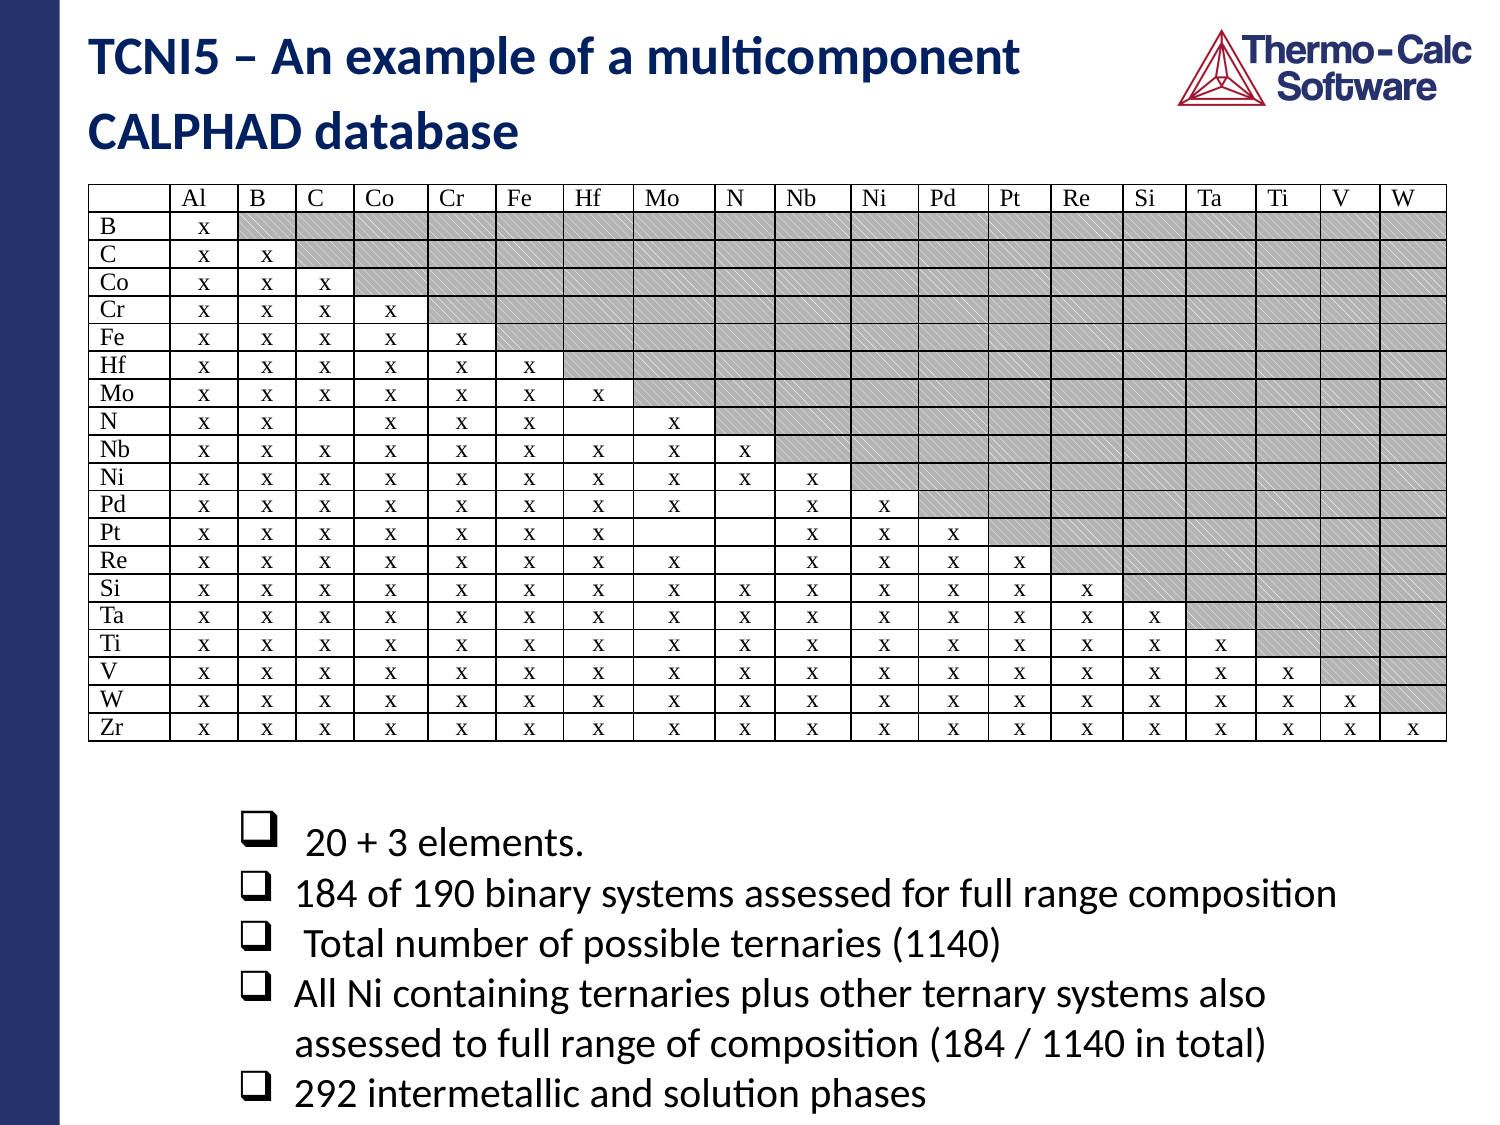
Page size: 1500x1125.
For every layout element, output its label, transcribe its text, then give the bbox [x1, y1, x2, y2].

table_cell [919, 269, 988, 295]
table_cell [852, 464, 918, 490]
table_cell [716, 491, 774, 517]
table_cell [1321, 575, 1379, 601]
table_cell x [497, 380, 563, 406]
table_cell x [239, 630, 295, 656]
table_cell x [989, 658, 1050, 684]
table_cell [1381, 547, 1446, 573]
table_cell x [355, 491, 427, 517]
table_cell [852, 436, 918, 462]
picture [0, 0, 1500, 1125]
table_cell x [497, 575, 563, 601]
table_cell Ni [89, 464, 169, 490]
table_cell x [171, 686, 237, 712]
table_cell x [564, 575, 633, 601]
table_cell x [239, 658, 295, 684]
table_cell x [1052, 603, 1122, 629]
table_cell [716, 241, 774, 267]
table_cell [919, 464, 988, 490]
table_cell [1124, 464, 1185, 490]
table_cell [776, 324, 850, 350]
table_cell x [716, 603, 774, 629]
table_header Hf [564, 185, 633, 211]
table_header W [1381, 185, 1446, 211]
table_cell x [716, 575, 774, 601]
table_cell x [497, 519, 563, 545]
table_cell x [1124, 630, 1185, 656]
table_cell x [239, 436, 295, 462]
table_cell x [634, 603, 714, 629]
table_cell [1257, 547, 1320, 573]
table_cell [1321, 658, 1379, 684]
table_cell [429, 241, 495, 267]
table_cell [429, 213, 495, 239]
table_cell x [716, 436, 774, 462]
table_cell x [1052, 630, 1122, 656]
table_cell x [919, 686, 988, 712]
table_cell x [852, 603, 918, 629]
table_cell x [1187, 630, 1255, 656]
table_cell x [429, 324, 495, 350]
table_cell x [171, 269, 237, 295]
table_cell [989, 352, 1050, 378]
table_cell x [171, 297, 237, 323]
table_cell x [989, 547, 1050, 573]
table_cell [1321, 603, 1379, 629]
table_cell [1187, 241, 1255, 267]
table_cell [989, 380, 1050, 406]
table_cell [716, 297, 774, 323]
table_cell x [429, 575, 495, 601]
table_cell x [716, 686, 774, 712]
table_cell x [429, 686, 495, 712]
table_cell x [171, 714, 237, 740]
table_cell x [634, 686, 714, 712]
table_cell [989, 324, 1050, 350]
table_cell x [564, 603, 633, 629]
table_cell [716, 547, 774, 573]
table_cell [1381, 603, 1446, 629]
table_cell [1124, 547, 1185, 573]
table_cell [1257, 408, 1320, 434]
table_cell [1257, 464, 1320, 490]
table_cell x [239, 575, 295, 601]
table_cell x [564, 436, 633, 462]
table_cell [1257, 297, 1320, 323]
table_cell [776, 213, 850, 239]
table_cell [1052, 436, 1122, 462]
table_cell [564, 324, 633, 350]
table_cell x [1257, 714, 1320, 740]
table_cell [776, 436, 850, 462]
table_cell [852, 380, 918, 406]
table_cell [989, 408, 1050, 434]
table_cell [1187, 213, 1255, 239]
table_cell x [239, 547, 295, 573]
table_cell x [497, 491, 563, 517]
table_cell x [989, 686, 1050, 712]
table_cell x [919, 714, 988, 740]
table_cell x [355, 686, 427, 712]
table_cell [716, 519, 774, 545]
table_cell [497, 324, 563, 350]
table_cell x [239, 714, 295, 740]
table_cell [429, 297, 495, 323]
table_cell [1187, 324, 1255, 350]
table_header [89, 185, 169, 211]
table_cell C [89, 241, 169, 267]
table_cell x [1187, 658, 1255, 684]
table_cell x [429, 436, 495, 462]
table_cell [1124, 269, 1185, 295]
table_cell [1321, 352, 1379, 378]
table_cell Ta [89, 603, 169, 629]
table_cell x [239, 686, 295, 712]
table_cell x [171, 464, 237, 490]
table_cell x [852, 658, 918, 684]
table_cell Fe [89, 324, 169, 350]
table_cell N [89, 408, 169, 434]
table_cell x [355, 408, 427, 434]
table_cell [919, 352, 988, 378]
table_cell x [1187, 686, 1255, 712]
table_cell [1381, 352, 1446, 378]
table_cell [1187, 352, 1255, 378]
table_cell [1381, 464, 1446, 490]
table_cell x [634, 464, 714, 490]
table_header Si [1124, 185, 1185, 211]
table_cell x [776, 491, 850, 517]
table_cell [1052, 408, 1122, 434]
table_cell x [634, 575, 714, 601]
table_cell x [297, 464, 353, 490]
table_cell [1187, 269, 1255, 295]
table_cell x [355, 436, 427, 462]
table_cell x [1124, 714, 1185, 740]
table_cell [919, 324, 988, 350]
table_header Ti [1257, 185, 1320, 211]
table_cell [564, 352, 633, 378]
table_cell x [852, 491, 918, 517]
table_cell [1321, 297, 1379, 323]
table_header V [1321, 185, 1379, 211]
table_cell x [355, 575, 427, 601]
table_cell x [429, 547, 495, 573]
table_cell [1321, 547, 1379, 573]
table_cell [1052, 464, 1122, 490]
table_cell [1321, 241, 1379, 267]
table_cell x [634, 714, 714, 740]
table_cell x [297, 352, 353, 378]
table_cell [1187, 297, 1255, 323]
table_cell x [776, 575, 850, 601]
table_cell x [429, 714, 495, 740]
table_cell x [171, 380, 237, 406]
table_cell x [429, 519, 495, 545]
table_cell x [297, 269, 353, 295]
table_cell [919, 408, 988, 434]
table_cell [852, 213, 918, 239]
table_cell x [989, 575, 1050, 601]
table_cell [1321, 491, 1379, 517]
table_cell x [297, 714, 353, 740]
table_cell [1321, 269, 1379, 295]
table_cell x [852, 630, 918, 656]
table_cell [1124, 436, 1185, 462]
table_cell [1052, 297, 1122, 323]
table_cell [634, 519, 714, 545]
table_cell x [852, 686, 918, 712]
table_cell x [171, 352, 237, 378]
table_cell x [497, 714, 563, 740]
table_cell x [1124, 658, 1185, 684]
table_cell x [776, 547, 850, 573]
table_cell [1187, 603, 1255, 629]
table_cell [429, 269, 495, 295]
table_cell [716, 352, 774, 378]
table_cell x [776, 714, 850, 740]
table_cell x [239, 241, 295, 267]
table_cell x [171, 519, 237, 545]
table_cell [564, 408, 633, 434]
table_cell [1124, 408, 1185, 434]
table_cell x [239, 352, 295, 378]
table_cell x [564, 658, 633, 684]
table_cell [1381, 297, 1446, 323]
table_cell Re [89, 547, 169, 573]
table_cell [776, 241, 850, 267]
table_cell [297, 213, 353, 239]
table_cell x [429, 603, 495, 629]
table_cell [1381, 269, 1446, 295]
table_cell x [429, 658, 495, 684]
table_cell [919, 380, 988, 406]
table_header Re [1052, 185, 1122, 211]
table_cell Cr [89, 297, 169, 323]
table_header Cr [429, 185, 495, 211]
table_cell x [171, 408, 237, 434]
table_cell x [989, 714, 1050, 740]
table_cell [1321, 380, 1379, 406]
table_cell x [776, 686, 850, 712]
table_cell Pt [89, 519, 169, 545]
table_cell [1124, 519, 1185, 545]
table_cell x [497, 630, 563, 656]
table_cell x [1052, 686, 1122, 712]
table_cell x [429, 464, 495, 490]
table_header Ni [852, 185, 918, 211]
table_cell [1187, 519, 1255, 545]
table_cell x [429, 352, 495, 378]
table_cell x [297, 324, 353, 350]
table_header Ta [1187, 185, 1255, 211]
table_cell x [716, 714, 774, 740]
table_cell x [171, 658, 237, 684]
table_cell x [919, 658, 988, 684]
table_cell x [355, 352, 427, 378]
table_cell x [355, 630, 427, 656]
table_cell x [239, 380, 295, 406]
table_cell x [239, 324, 295, 350]
table_cell [1187, 547, 1255, 573]
table_cell x [355, 603, 427, 629]
table_cell x [355, 714, 427, 740]
table_cell [989, 213, 1050, 239]
table_cell [989, 519, 1050, 545]
table_cell [1187, 575, 1255, 601]
table_cell x [297, 547, 353, 573]
table_cell [634, 297, 714, 323]
text_box 20 + 3 elements. 184 of 190 binary systems assessed for full range composition Total number of possible ternaries (1140) All Ni containing ternaries plus other ternary systems also assessed to full range of composition (184 / 1140 in total) 292 intermetallic and solution phases [222, 798, 1354, 1124]
table_cell [852, 269, 918, 295]
table_cell x [776, 658, 850, 684]
table_cell x [239, 491, 295, 517]
table_cell x [171, 547, 237, 573]
table_cell x [1187, 714, 1255, 740]
table_header Pd [919, 185, 988, 211]
table_cell Hf [89, 352, 169, 378]
table_cell x [564, 519, 633, 545]
table_cell x [239, 408, 295, 434]
table_cell [1257, 213, 1320, 239]
table_cell [1257, 519, 1320, 545]
table_cell [1052, 491, 1122, 517]
table_cell x [297, 603, 353, 629]
table_cell x [1321, 686, 1379, 712]
table_cell [1381, 686, 1446, 712]
table_cell [989, 436, 1050, 462]
table_cell x [634, 491, 714, 517]
table_cell x [989, 630, 1050, 656]
table_cell [1124, 575, 1185, 601]
table_cell [989, 241, 1050, 267]
list TCNI5 – An example of a multicomponent CALPHAD database [88, 16, 1166, 161]
table_cell [1257, 269, 1320, 295]
table_cell x [1321, 714, 1379, 740]
table_cell W [89, 686, 169, 712]
table_cell [634, 352, 714, 378]
table_cell x [239, 269, 295, 295]
table_cell x [919, 519, 988, 545]
table_cell x [716, 630, 774, 656]
table_cell [1321, 436, 1379, 462]
table_cell [852, 297, 918, 323]
table_cell [716, 408, 774, 434]
table_cell x [634, 658, 714, 684]
table_cell [564, 213, 633, 239]
table_cell [716, 213, 774, 239]
table_cell Pd [89, 491, 169, 517]
table_cell x [171, 213, 237, 239]
table_cell [1381, 436, 1446, 462]
table_cell x [355, 519, 427, 545]
table_header Mo [634, 185, 714, 211]
table_cell x [919, 547, 988, 573]
table_cell [989, 491, 1050, 517]
table_cell [776, 352, 850, 378]
table_cell [919, 241, 988, 267]
table_header B [239, 185, 295, 211]
table_cell x [497, 352, 563, 378]
table_cell x [564, 464, 633, 490]
table_cell [1052, 324, 1122, 350]
table_cell x [297, 630, 353, 656]
table_cell [852, 408, 918, 434]
table_cell [497, 269, 563, 295]
table_cell x [171, 436, 237, 462]
table_cell x [776, 630, 850, 656]
table_cell x [989, 603, 1050, 629]
table_cell [1124, 324, 1185, 350]
table_cell x [634, 547, 714, 573]
table_cell x [355, 380, 427, 406]
table_cell x [716, 464, 774, 490]
table_cell [634, 324, 714, 350]
table_header Al [171, 185, 237, 211]
table_cell [776, 380, 850, 406]
table_cell x [564, 630, 633, 656]
table_cell [1257, 575, 1320, 601]
table_cell [1321, 630, 1379, 656]
table_cell [989, 297, 1050, 323]
table_cell x [239, 464, 295, 490]
table_cell [1187, 436, 1255, 462]
table_cell x [497, 658, 563, 684]
table_cell [497, 213, 563, 239]
table_cell [1052, 241, 1122, 267]
table_cell [1052, 380, 1122, 406]
table_cell [1187, 491, 1255, 517]
table_cell [634, 380, 714, 406]
table_cell Mo [89, 380, 169, 406]
table_cell x [716, 658, 774, 684]
table_cell [1257, 436, 1320, 462]
table_header Fe [497, 185, 563, 211]
table_cell [1124, 352, 1185, 378]
table_cell Si [89, 575, 169, 601]
table_cell x [429, 630, 495, 656]
table_cell x [1257, 658, 1320, 684]
table_cell [1321, 519, 1379, 545]
table_cell [1124, 380, 1185, 406]
table_cell x [1381, 714, 1446, 740]
table_cell [716, 269, 774, 295]
table_cell [1381, 491, 1446, 517]
table_cell x [429, 408, 495, 434]
table_cell [1381, 630, 1446, 656]
table_cell [919, 213, 988, 239]
table_cell x [497, 547, 563, 573]
table_cell x [564, 547, 633, 573]
table_cell x [355, 324, 427, 350]
table_cell [1257, 380, 1320, 406]
table_cell [1381, 408, 1446, 434]
table_cell x [919, 575, 988, 601]
table_cell [1257, 603, 1320, 629]
table_cell x [564, 380, 633, 406]
table_cell Zr [89, 714, 169, 740]
table_header Nb [776, 185, 850, 211]
table_cell x [497, 436, 563, 462]
table_cell x [239, 519, 295, 545]
table_cell B [89, 213, 169, 239]
table_cell x [297, 575, 353, 601]
table_cell [1381, 575, 1446, 601]
table_cell x [429, 491, 495, 517]
table_cell [1124, 491, 1185, 517]
table_cell x [355, 547, 427, 573]
table_cell [1052, 352, 1122, 378]
table_cell x [852, 547, 918, 573]
table_cell x [171, 603, 237, 629]
table_cell [1381, 658, 1446, 684]
table_cell x [1052, 714, 1122, 740]
table_cell x [919, 603, 988, 629]
table_cell [355, 213, 427, 239]
table_cell [297, 408, 353, 434]
table_header N [716, 185, 774, 211]
table_cell [1257, 241, 1320, 267]
table_cell [1381, 324, 1446, 350]
table_cell [1052, 213, 1122, 239]
table_cell x [1257, 686, 1320, 712]
table_cell [919, 436, 988, 462]
table_cell [634, 241, 714, 267]
table_cell x [634, 630, 714, 656]
table_cell x [634, 436, 714, 462]
table_cell x [852, 519, 918, 545]
table_cell x [239, 603, 295, 629]
table_cell [634, 269, 714, 295]
table_header Pt [989, 185, 1050, 211]
table_cell [919, 297, 988, 323]
table_header Co [355, 185, 427, 211]
table_cell x [171, 491, 237, 517]
table_cell x [564, 491, 633, 517]
table_cell x [355, 658, 427, 684]
table_cell [716, 380, 774, 406]
table_cell x [852, 714, 918, 740]
table_cell [1321, 324, 1379, 350]
table_cell [239, 213, 295, 239]
table_cell x [355, 464, 427, 490]
table_cell [355, 269, 427, 295]
table_cell x [297, 658, 353, 684]
table_cell [1381, 380, 1446, 406]
table_cell [564, 241, 633, 267]
table_header C [297, 185, 353, 211]
table_cell [497, 297, 563, 323]
table_cell [852, 241, 918, 267]
table_cell x [297, 491, 353, 517]
table_cell x [497, 686, 563, 712]
table_cell x [497, 408, 563, 434]
table_cell x [776, 519, 850, 545]
table_cell x [171, 324, 237, 350]
table_cell [1257, 324, 1320, 350]
table_cell x [497, 464, 563, 490]
table_cell [1381, 241, 1446, 267]
table_cell [1124, 297, 1185, 323]
table_cell x [1124, 603, 1185, 629]
table_cell [1257, 491, 1320, 517]
table_cell [1321, 408, 1379, 434]
table_cell x [497, 603, 563, 629]
table_cell [1257, 630, 1320, 656]
table_cell x [1052, 658, 1122, 684]
table_cell x [776, 464, 850, 490]
table_cell [989, 464, 1050, 490]
table_cell [497, 241, 563, 267]
table_cell [1052, 519, 1122, 545]
table_cell x [171, 575, 237, 601]
table_cell x [1124, 686, 1185, 712]
table_cell [564, 269, 633, 295]
table_cell [1381, 519, 1446, 545]
table_cell x [1052, 575, 1122, 601]
table_cell [776, 269, 850, 295]
table_cell x [776, 603, 850, 629]
table_cell x [355, 297, 427, 323]
table_cell [1381, 213, 1446, 239]
table_cell [776, 408, 850, 434]
table_cell [919, 491, 988, 517]
table_cell x [297, 436, 353, 462]
table_cell x [239, 297, 295, 323]
table_cell [852, 352, 918, 378]
table_cell x [297, 380, 353, 406]
table_cell x [297, 686, 353, 712]
table_cell [1187, 408, 1255, 434]
table_cell Ti [89, 630, 169, 656]
table_cell [776, 297, 850, 323]
table_cell x [171, 241, 237, 267]
table_cell [297, 241, 353, 267]
table_cell x [171, 630, 237, 656]
table_cell [1124, 241, 1185, 267]
table_cell x [852, 575, 918, 601]
table_cell [1187, 464, 1255, 490]
table_cell x [564, 714, 633, 740]
table_cell [1052, 269, 1122, 295]
table_cell [355, 241, 427, 267]
table_cell [1052, 547, 1122, 573]
table_cell [716, 324, 774, 350]
table_cell [1124, 213, 1185, 239]
table_cell [1187, 380, 1255, 406]
table_cell [852, 324, 918, 350]
table_cell [1321, 464, 1379, 490]
table_cell [634, 213, 714, 239]
table_cell Co [89, 269, 169, 295]
table_cell x [429, 380, 495, 406]
table_cell [1321, 213, 1379, 239]
table_cell V [89, 658, 169, 684]
table_cell [564, 297, 633, 323]
table_cell x [297, 519, 353, 545]
table_cell x [919, 630, 988, 656]
table_cell x [634, 408, 714, 434]
table_cell x [564, 686, 633, 712]
table_cell x [297, 297, 353, 323]
table_cell Nb [89, 436, 169, 462]
table_cell [989, 269, 1050, 295]
table_cell [1257, 352, 1320, 378]
